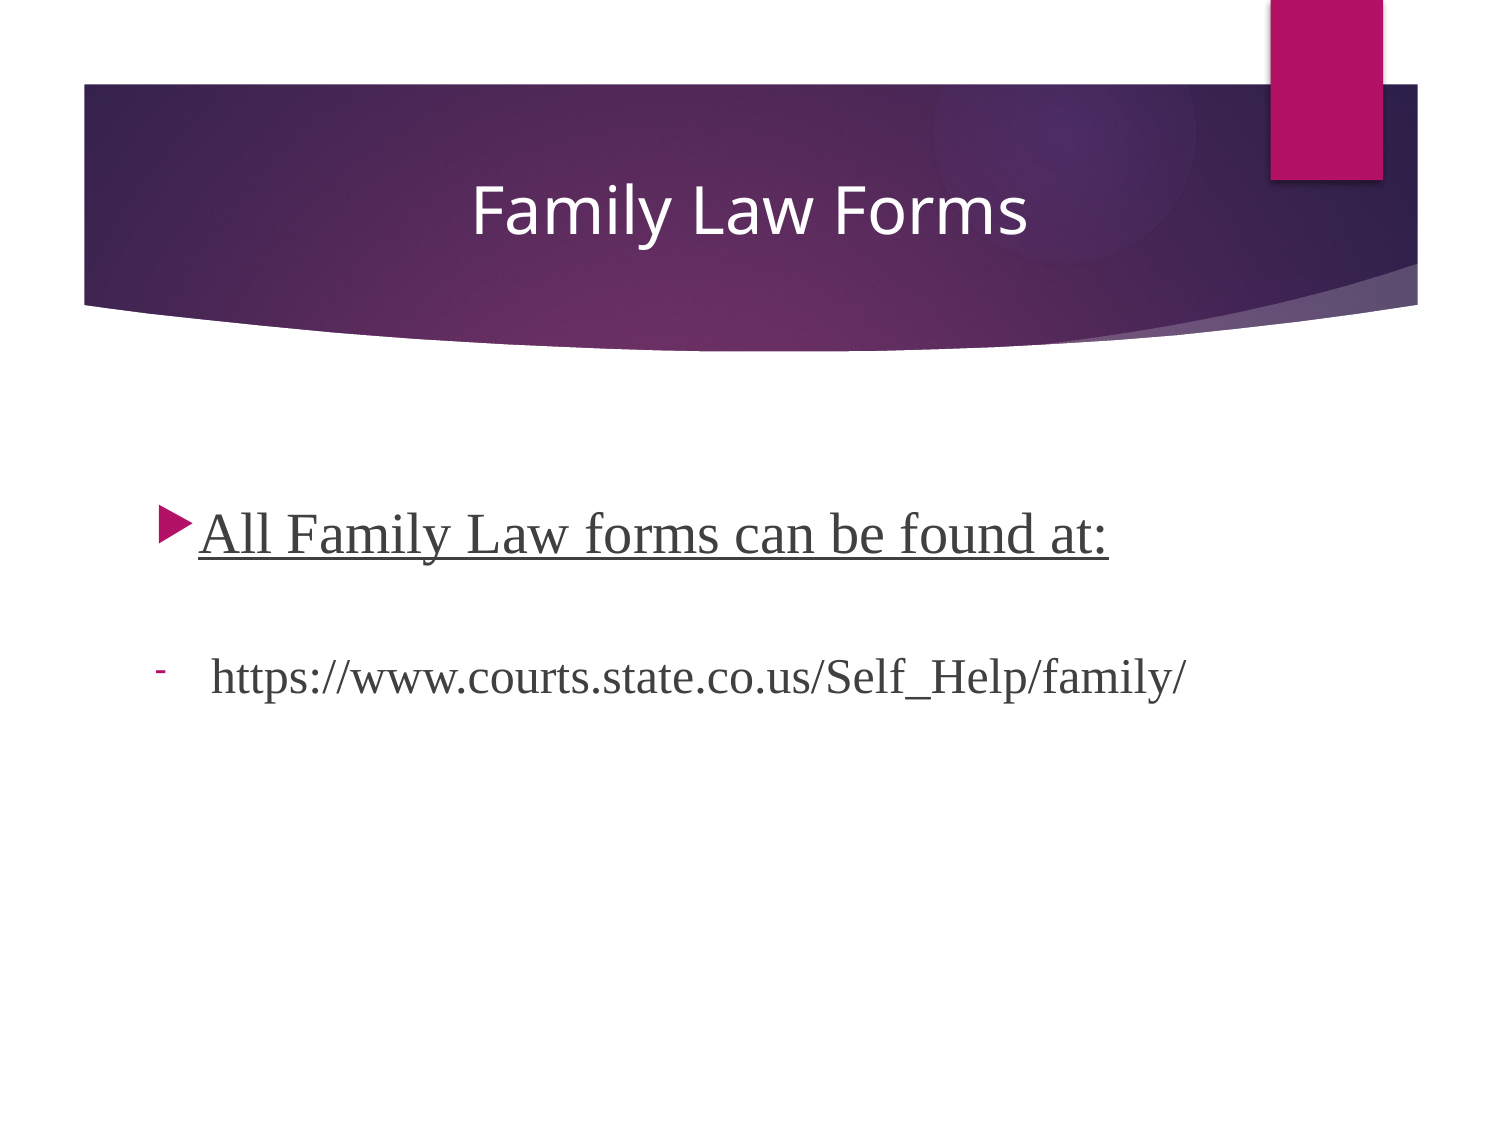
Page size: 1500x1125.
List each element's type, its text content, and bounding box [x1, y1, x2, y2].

list All Family Law forms can be found at: https://www.courts.state.co.us/Self_Help/family/ [139, 487, 1361, 850]
title Family Law Forms [229, 149, 1271, 267]
